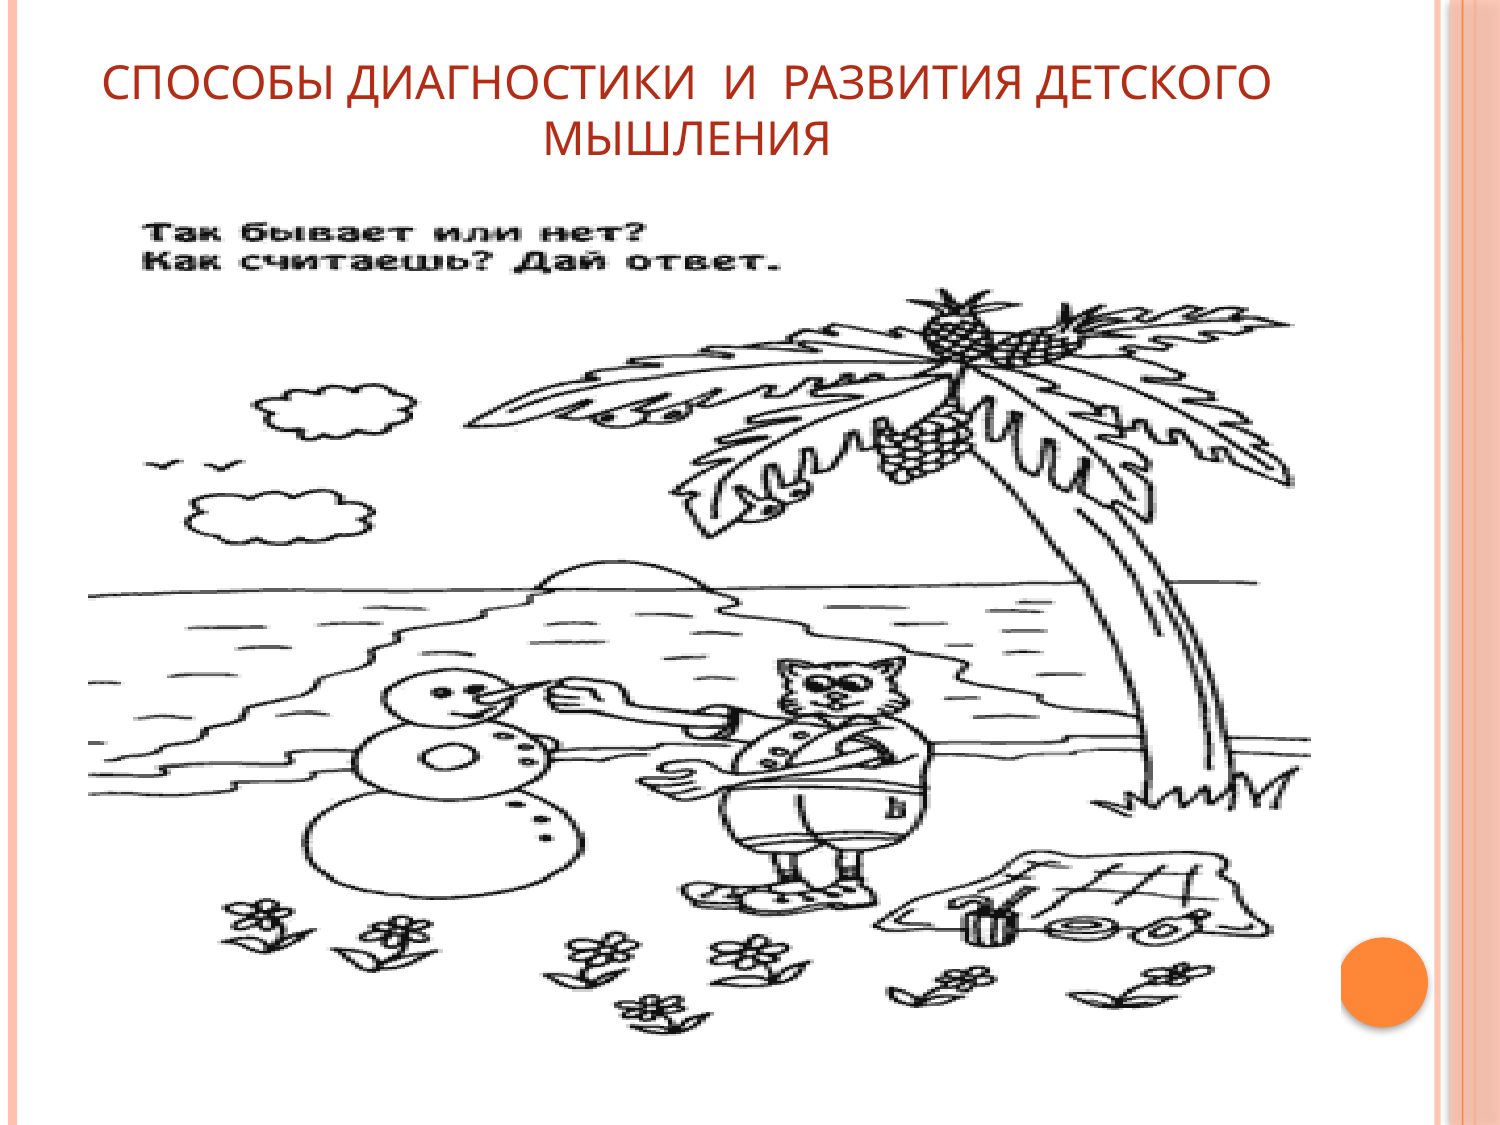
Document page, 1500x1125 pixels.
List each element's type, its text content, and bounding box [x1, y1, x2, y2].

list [87, 207, 1342, 1048]
title Способы диагностики и развития детского мышления [75, 45, 1300, 173]
